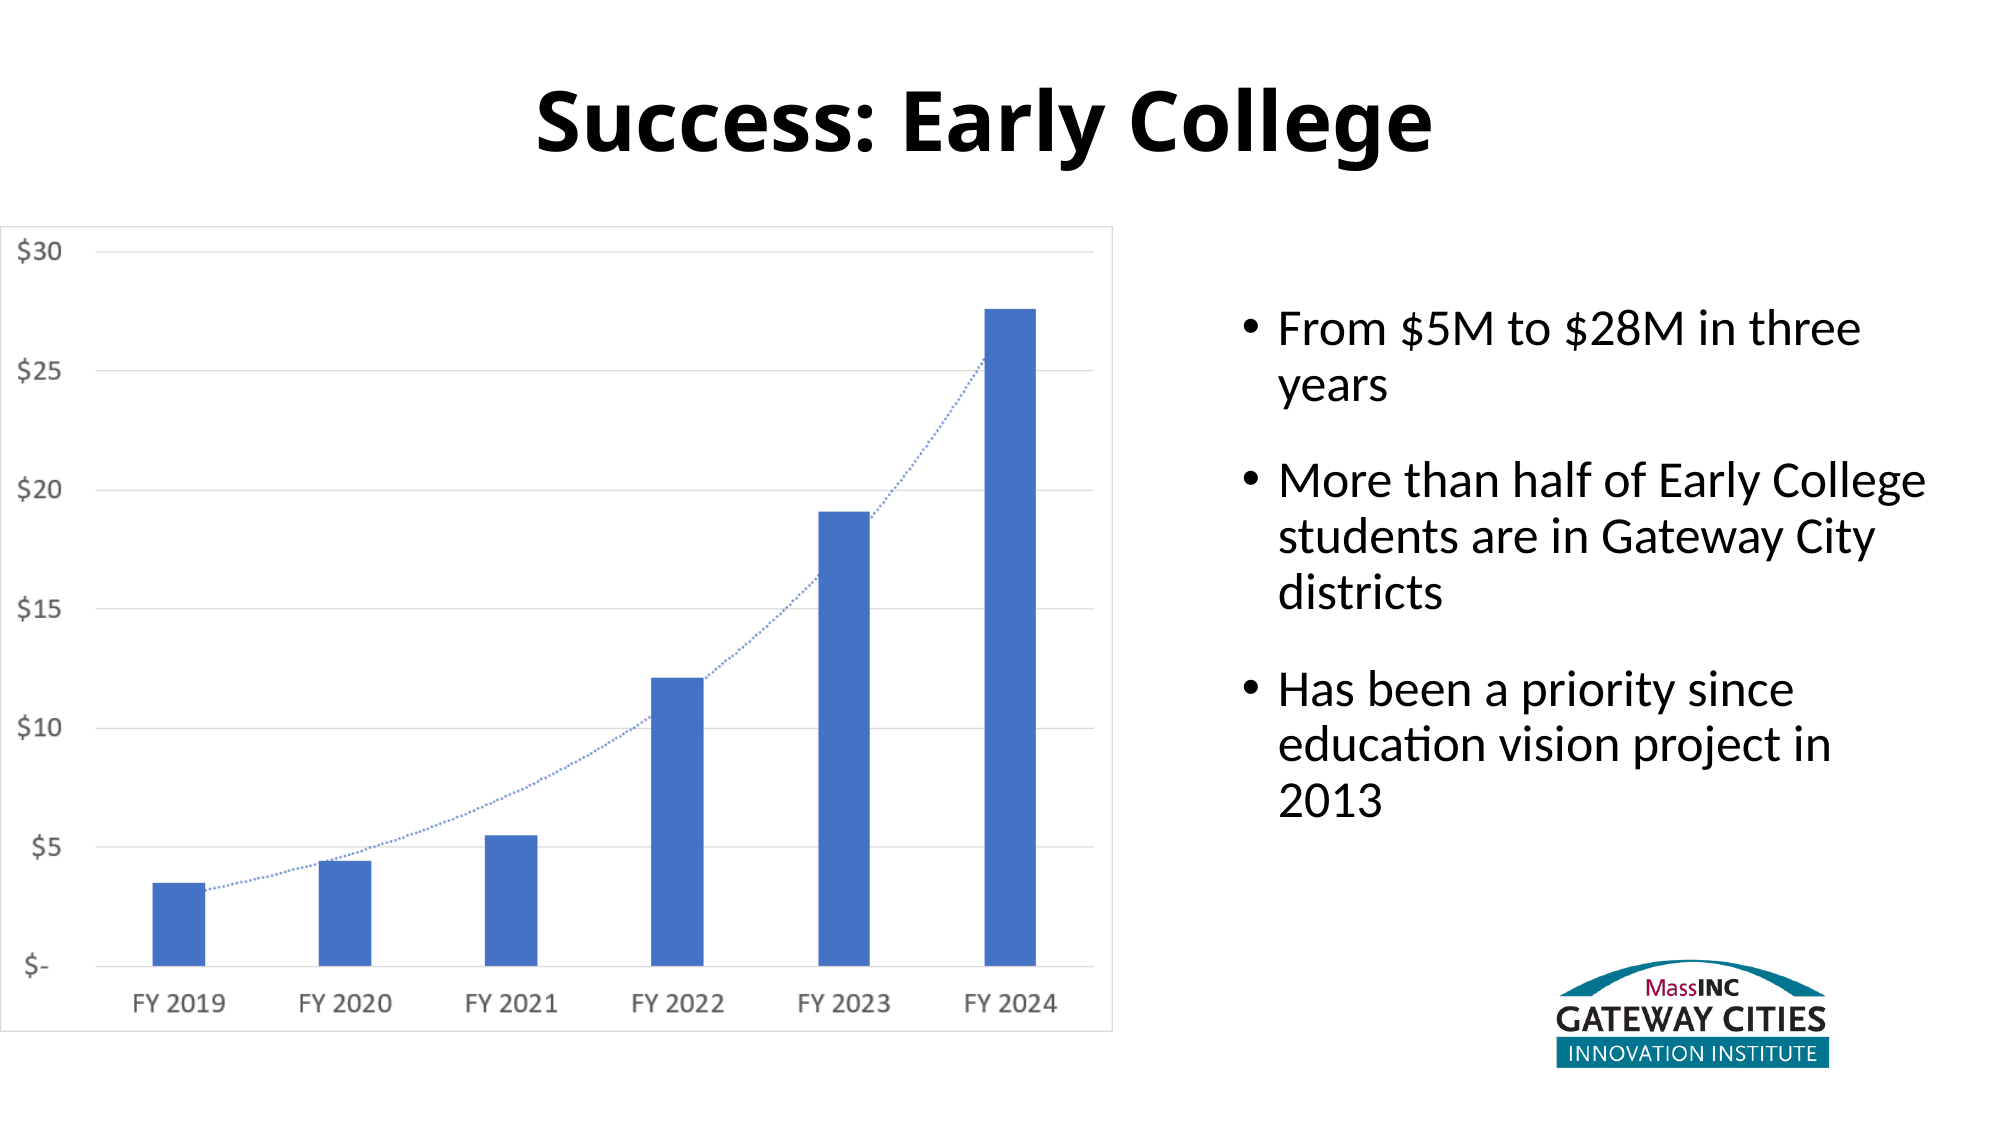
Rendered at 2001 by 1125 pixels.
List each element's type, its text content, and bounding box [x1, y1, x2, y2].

title Success: Early College [137, 59, 1834, 189]
picture [0, 226, 1113, 1032]
picture [1521, 947, 1863, 1081]
list From $5M to $28M in three years More than half of Early College students are in Gateway City districts Has been a priority since education vision project in 2013 [1226, 293, 1958, 842]
